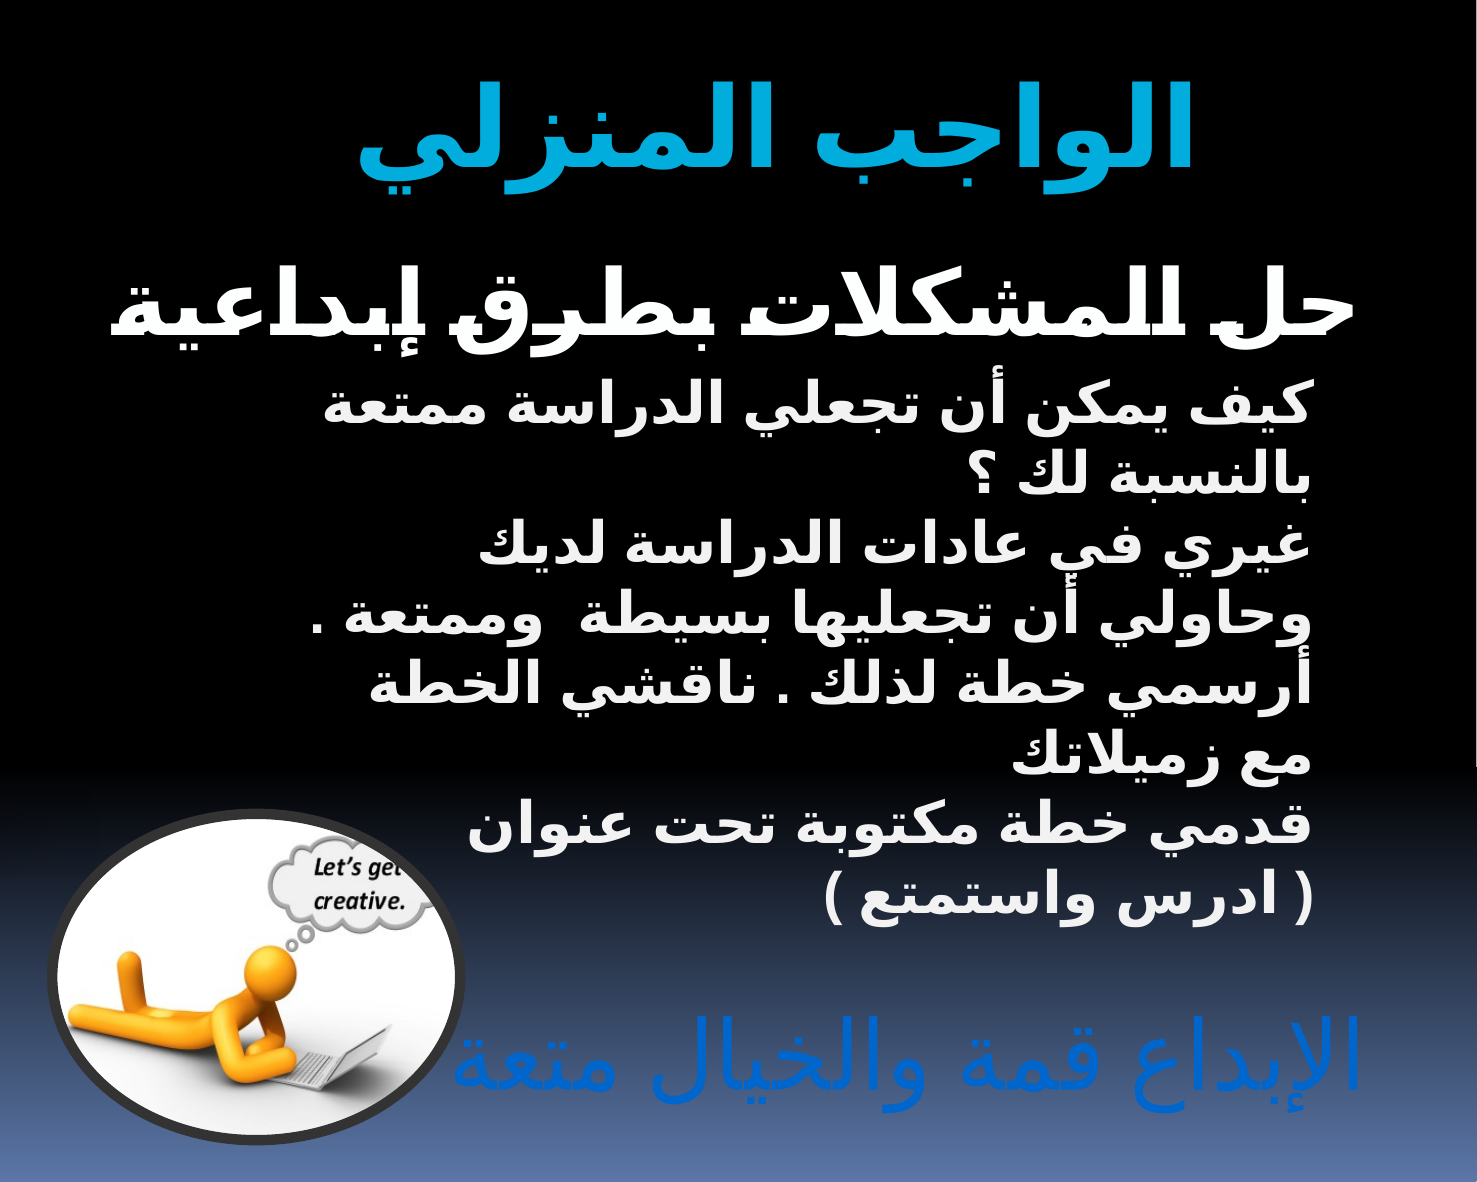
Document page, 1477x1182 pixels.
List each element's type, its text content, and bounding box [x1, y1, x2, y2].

text_box كيف يمكن أن تجعلي الدراسة ممتعة بالنسبة لك ؟ غيري في عادات الدراسة لديك وحاولي أن تجعليها بسيطة وممتعة . أرسمي خطة لذلك . ناقشي الخطة مع زميلاتك قدمي خطة مكتوبة تحت عنوان ( ادرس واستمتع ) [277, 357, 1330, 933]
picture [51, 813, 461, 1141]
text_box حل المشكلات بطرق إبداعية [73, 236, 1377, 362]
text_box الواجب المنزلي [338, 47, 1216, 198]
